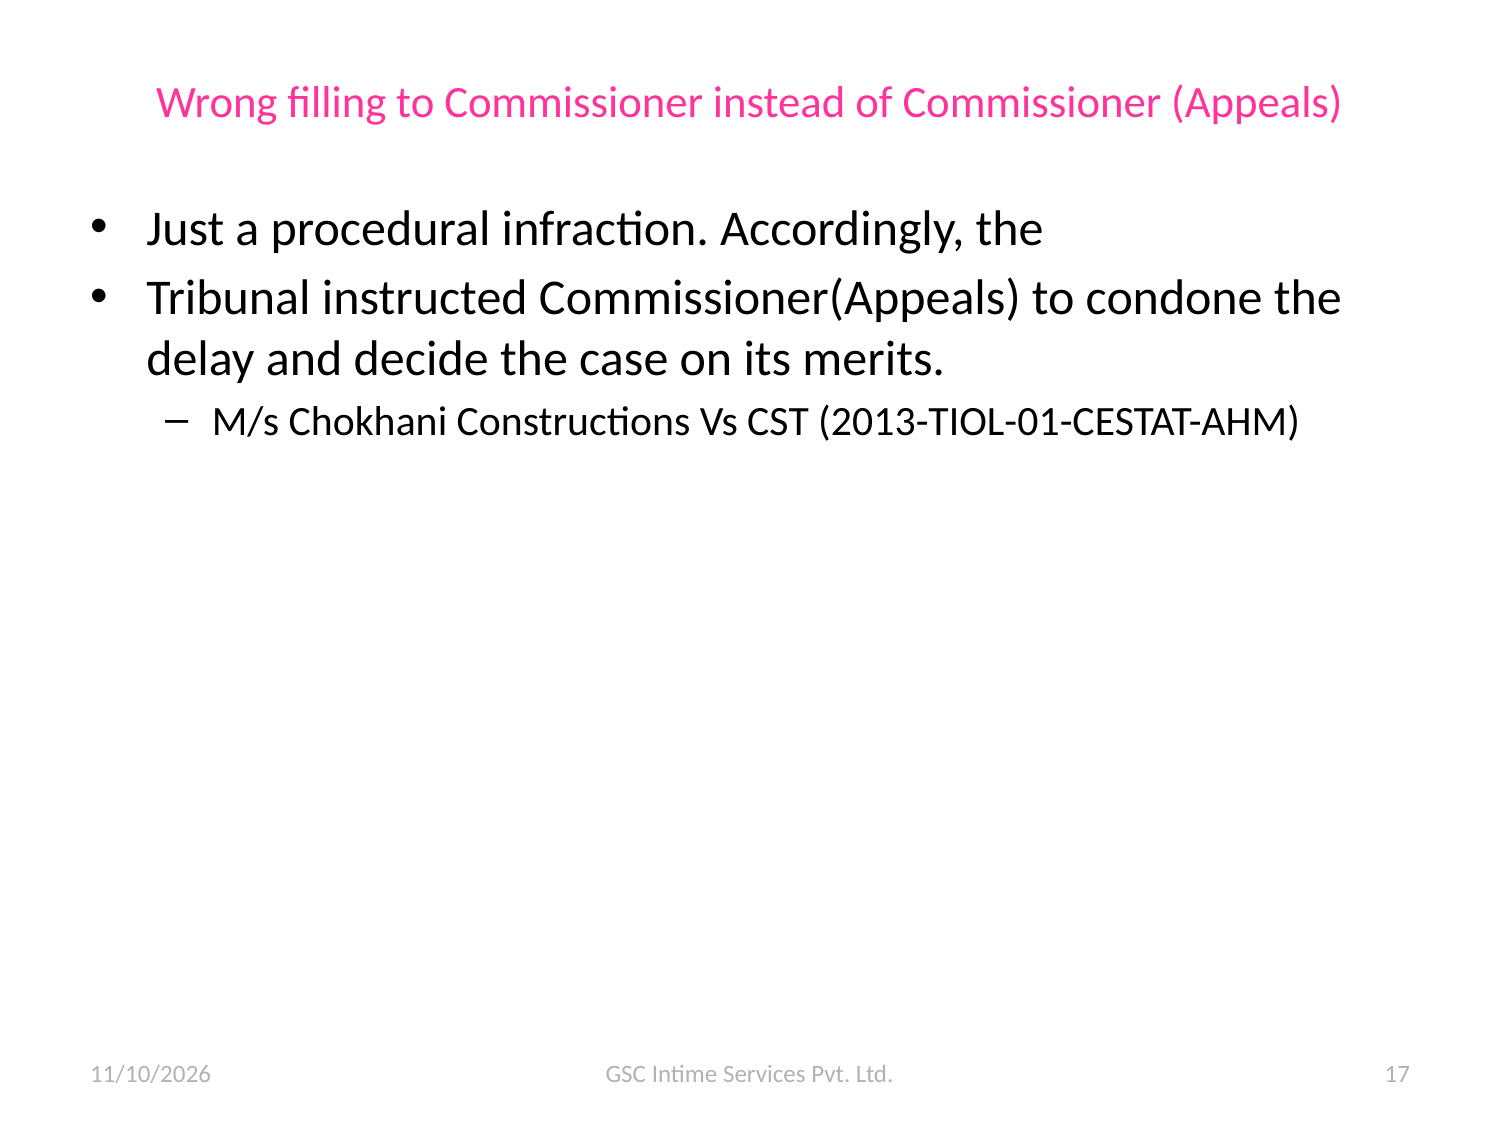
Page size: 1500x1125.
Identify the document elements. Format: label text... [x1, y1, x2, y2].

title Wrong filling to Commissioner instead of Commissioner (Appeals) [75, 50, 1425, 150]
list Just a procedural infraction. Accordingly, the Tribunal instructed Commissioner(Appeals) to condone the delay and decide the case on its merits. M/s Chokhani Constructions Vs CST (2013-TIOL-01-CESTAT-AHM) [75, 187, 1425, 1013]
footer GSC Intime Services Pvt. Ltd. [512, 1042, 988, 1103]
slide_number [75, 1042, 425, 1103]
slide_number 17 [1074, 1042, 1425, 1103]
